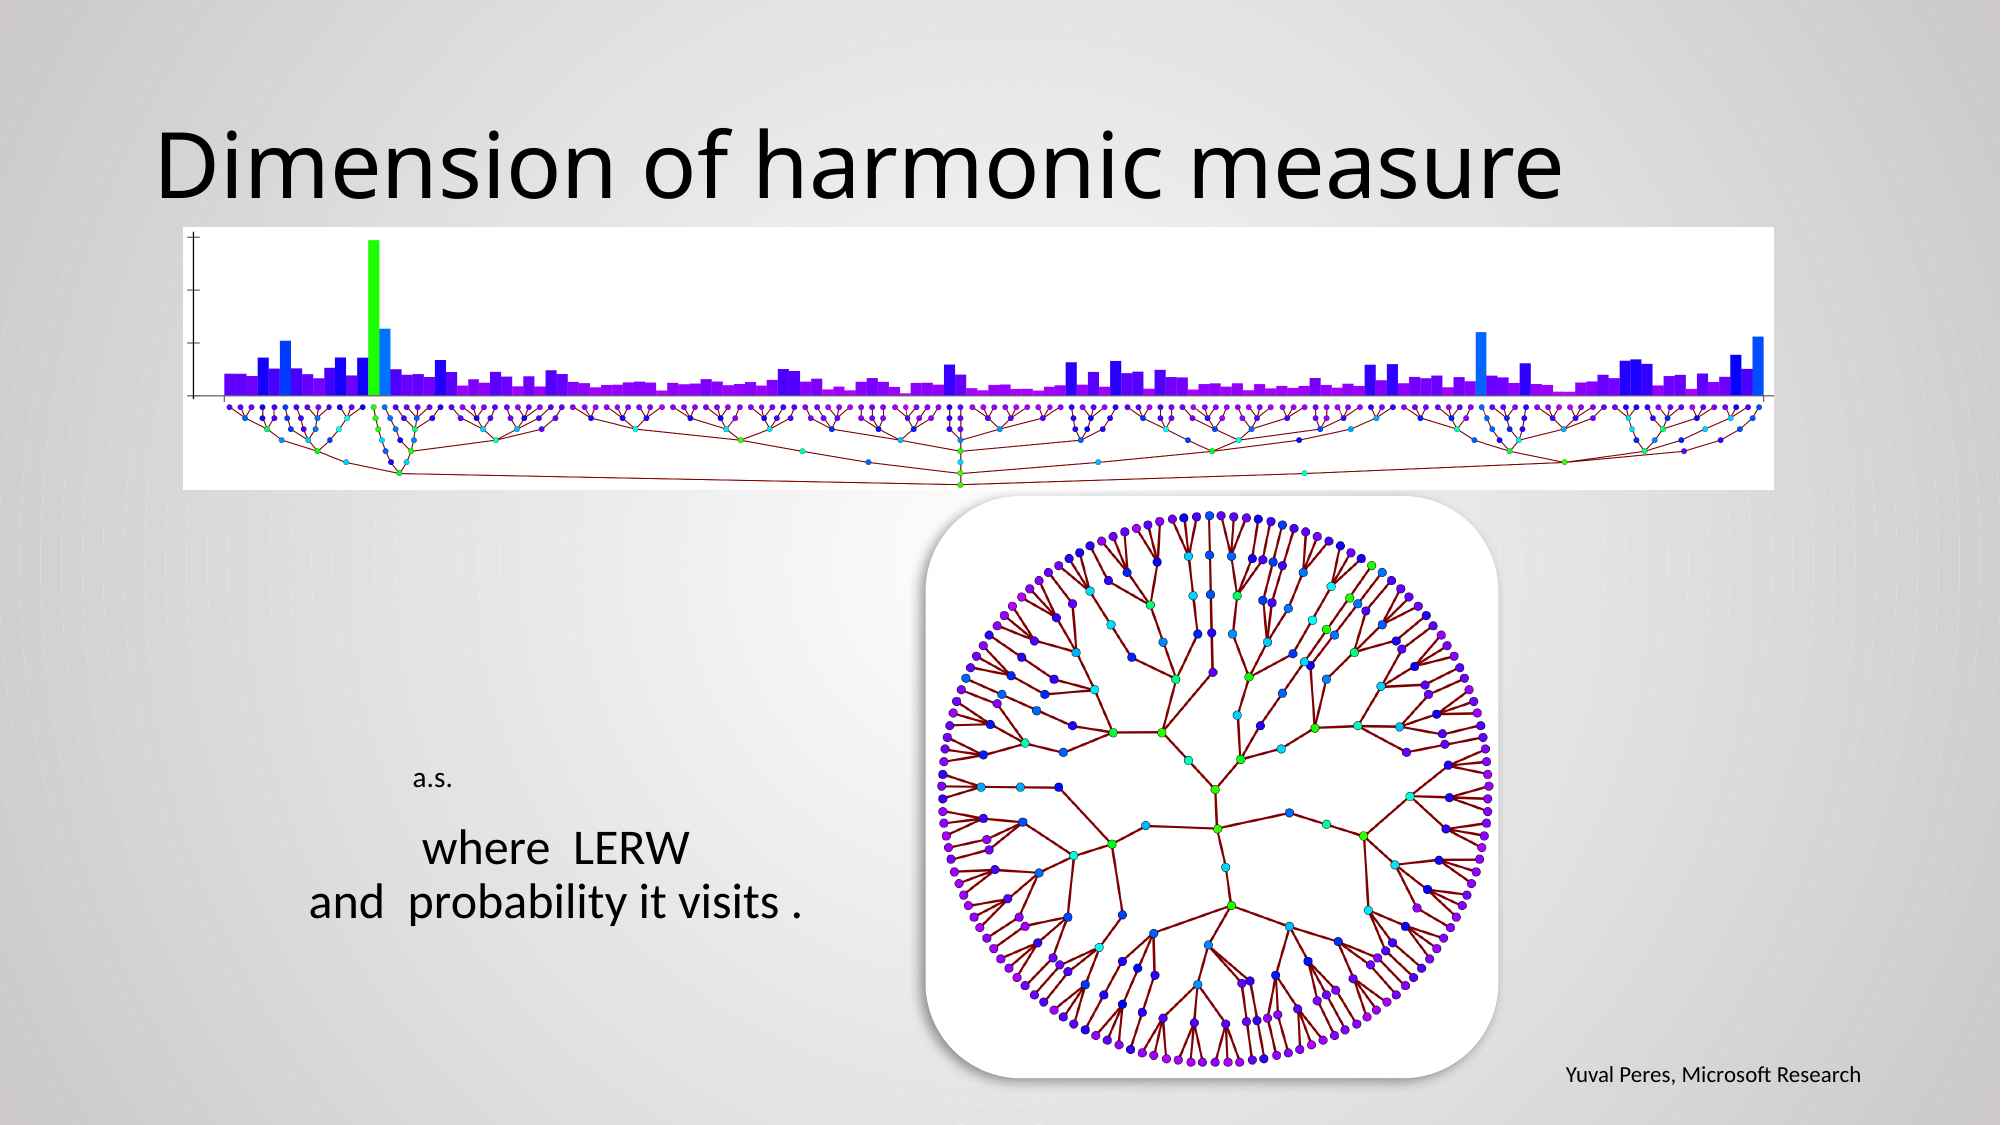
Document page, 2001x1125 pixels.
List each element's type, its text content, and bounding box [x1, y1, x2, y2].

picture [925, 495, 1499, 1079]
picture [183, 227, 1774, 490]
text_box a.s. [382, 751, 484, 802]
title Dimension of harmonic measure [138, 60, 1864, 278]
